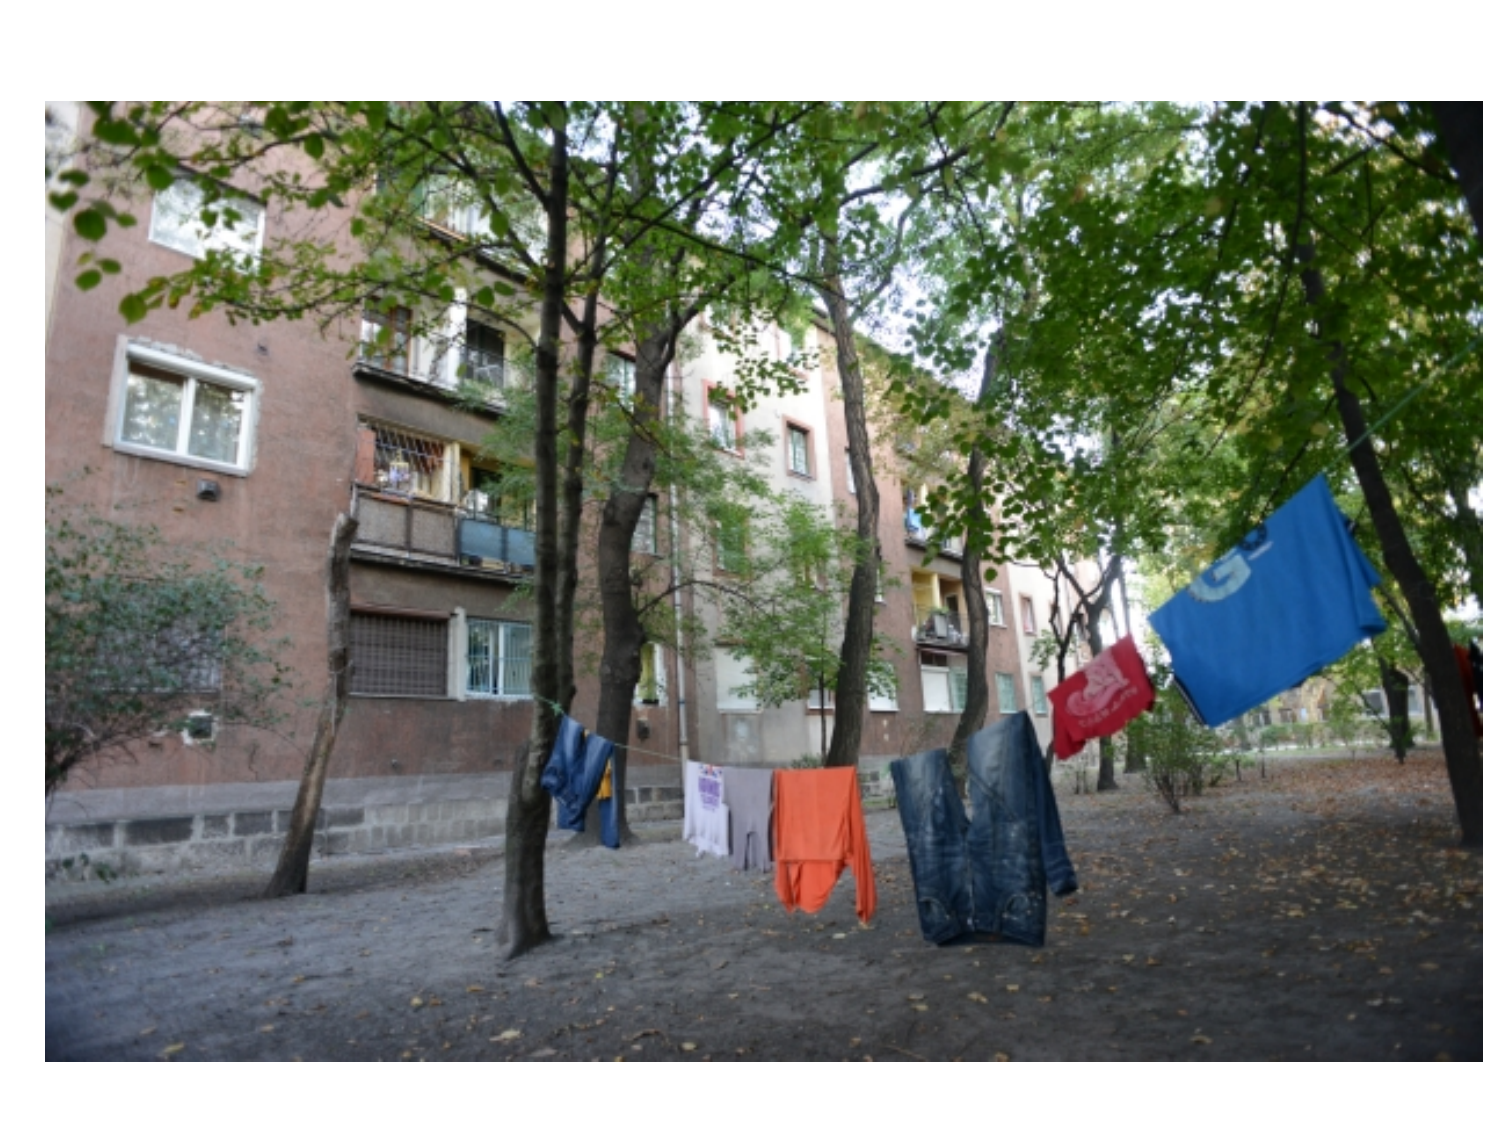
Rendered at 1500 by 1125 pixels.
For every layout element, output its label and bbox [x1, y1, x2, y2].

picture [45, 101, 1483, 1062]
